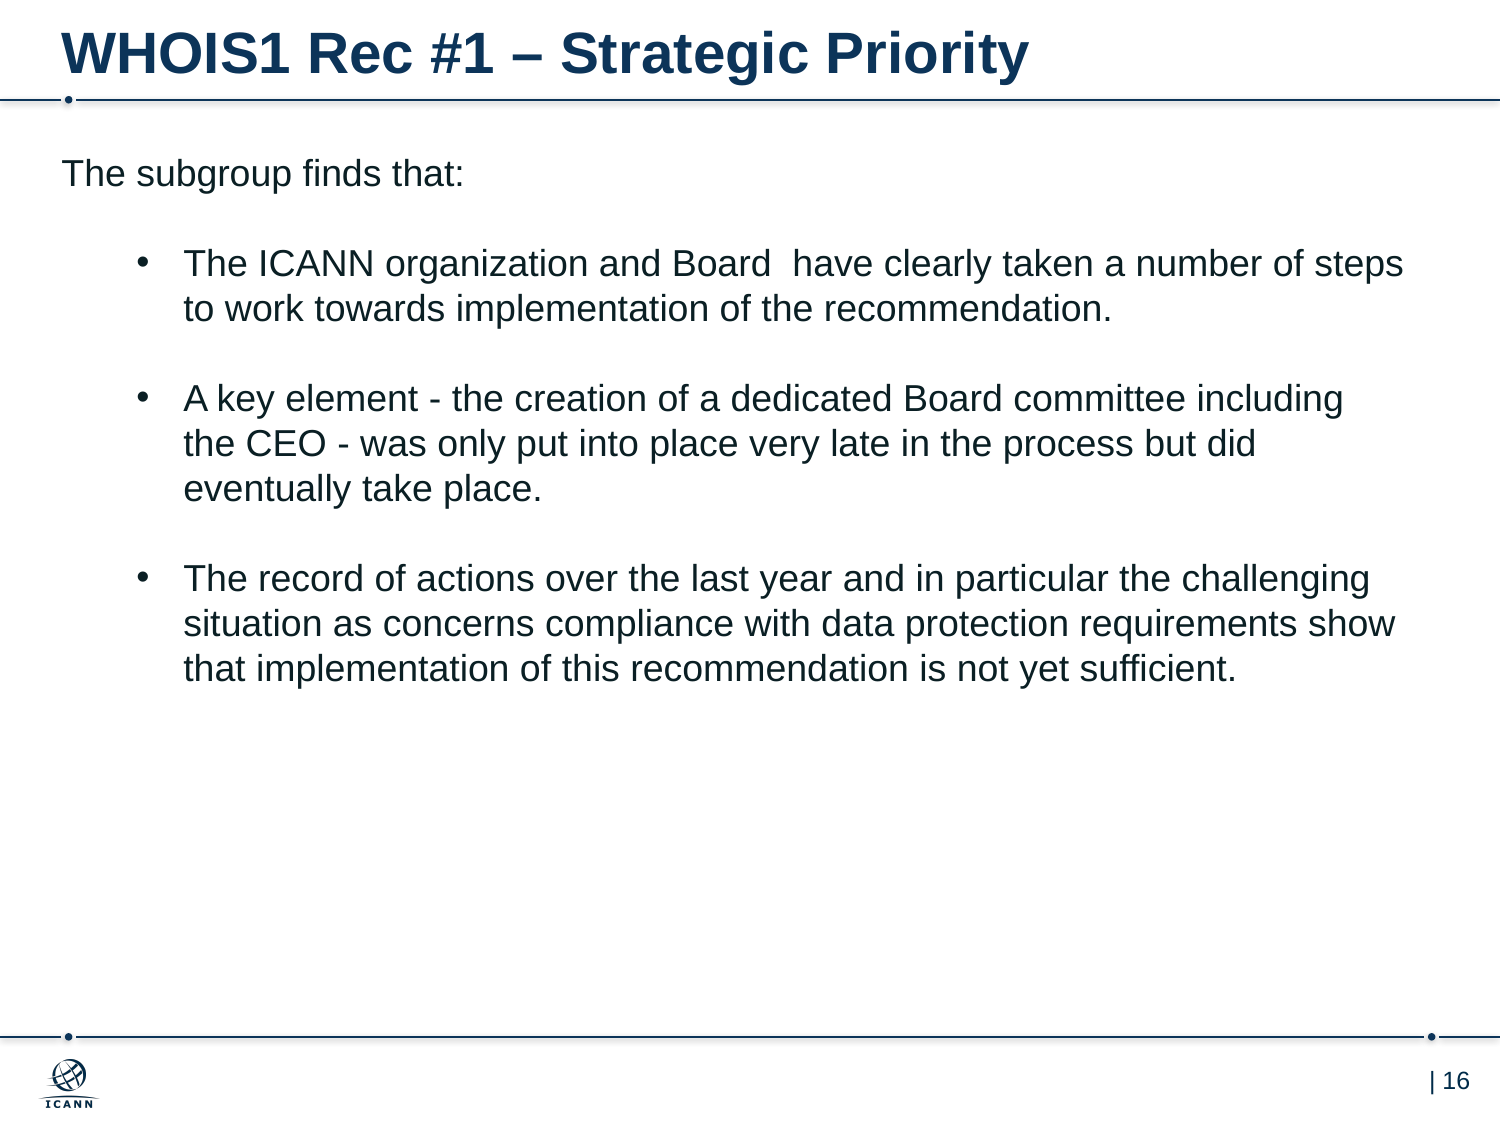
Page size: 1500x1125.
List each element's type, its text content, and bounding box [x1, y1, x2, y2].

picture [38, 1059, 100, 1108]
title WHOIS1 Rec #1 – Strategic Priority [61, 7, 1376, 82]
text_box The subgroup finds that: The ICANN organization and Board have clearly taken a number of steps to work towards implementation of the recommendation. A key element - the creation of a dedicated Board committee including the CEO - was only put into place very late in the process but did eventually take place. The record of actions over the last year and in particular the challenging situation as concerns compliance with data protection requirements show that implementation of this recommendation is not yet sufficient. [61, 148, 1432, 734]
